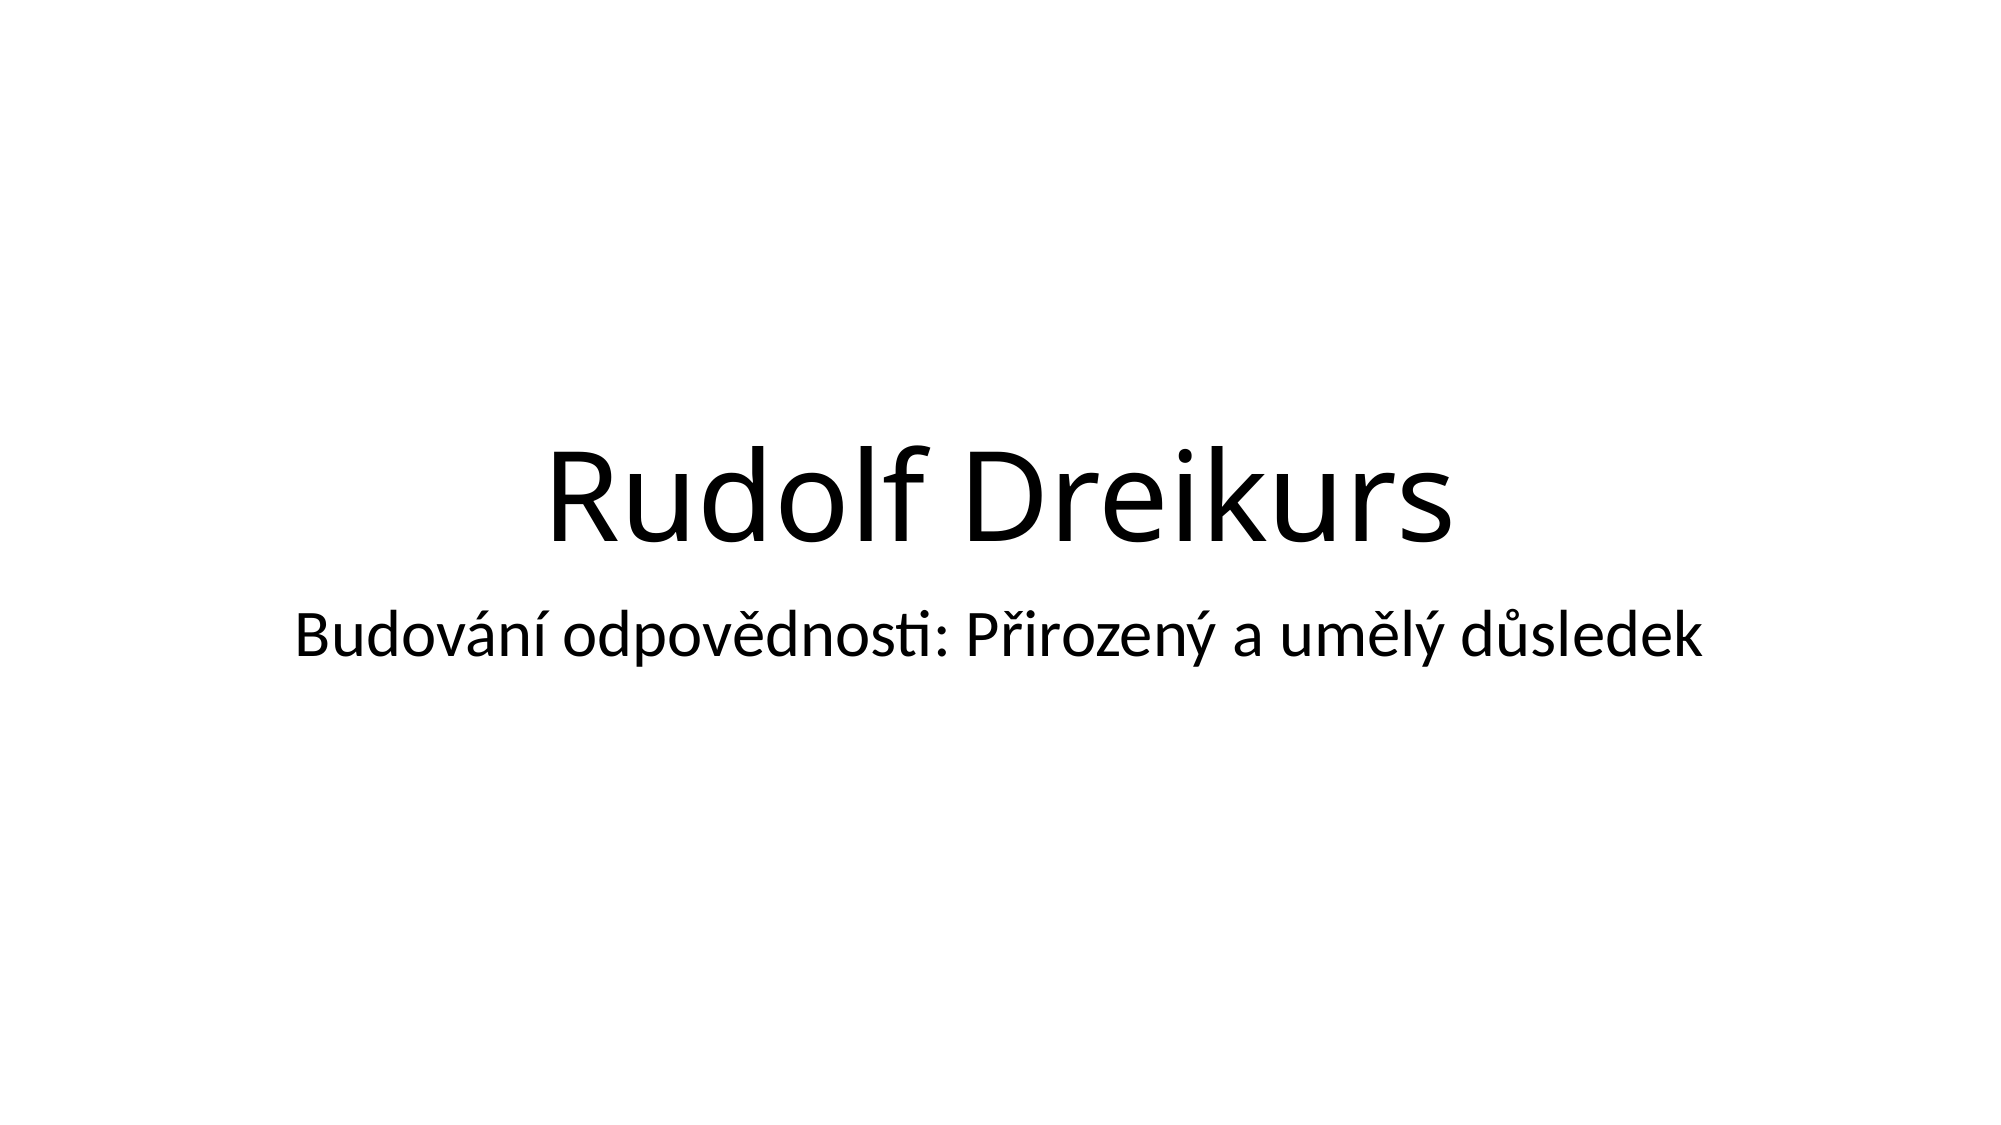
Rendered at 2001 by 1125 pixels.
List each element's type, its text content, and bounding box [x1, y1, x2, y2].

title Rudolf Dreikurs [249, 184, 1750, 576]
subtitle Budování odpovědnosti: Přirozený a umělý důsledek [249, 590, 1750, 863]
